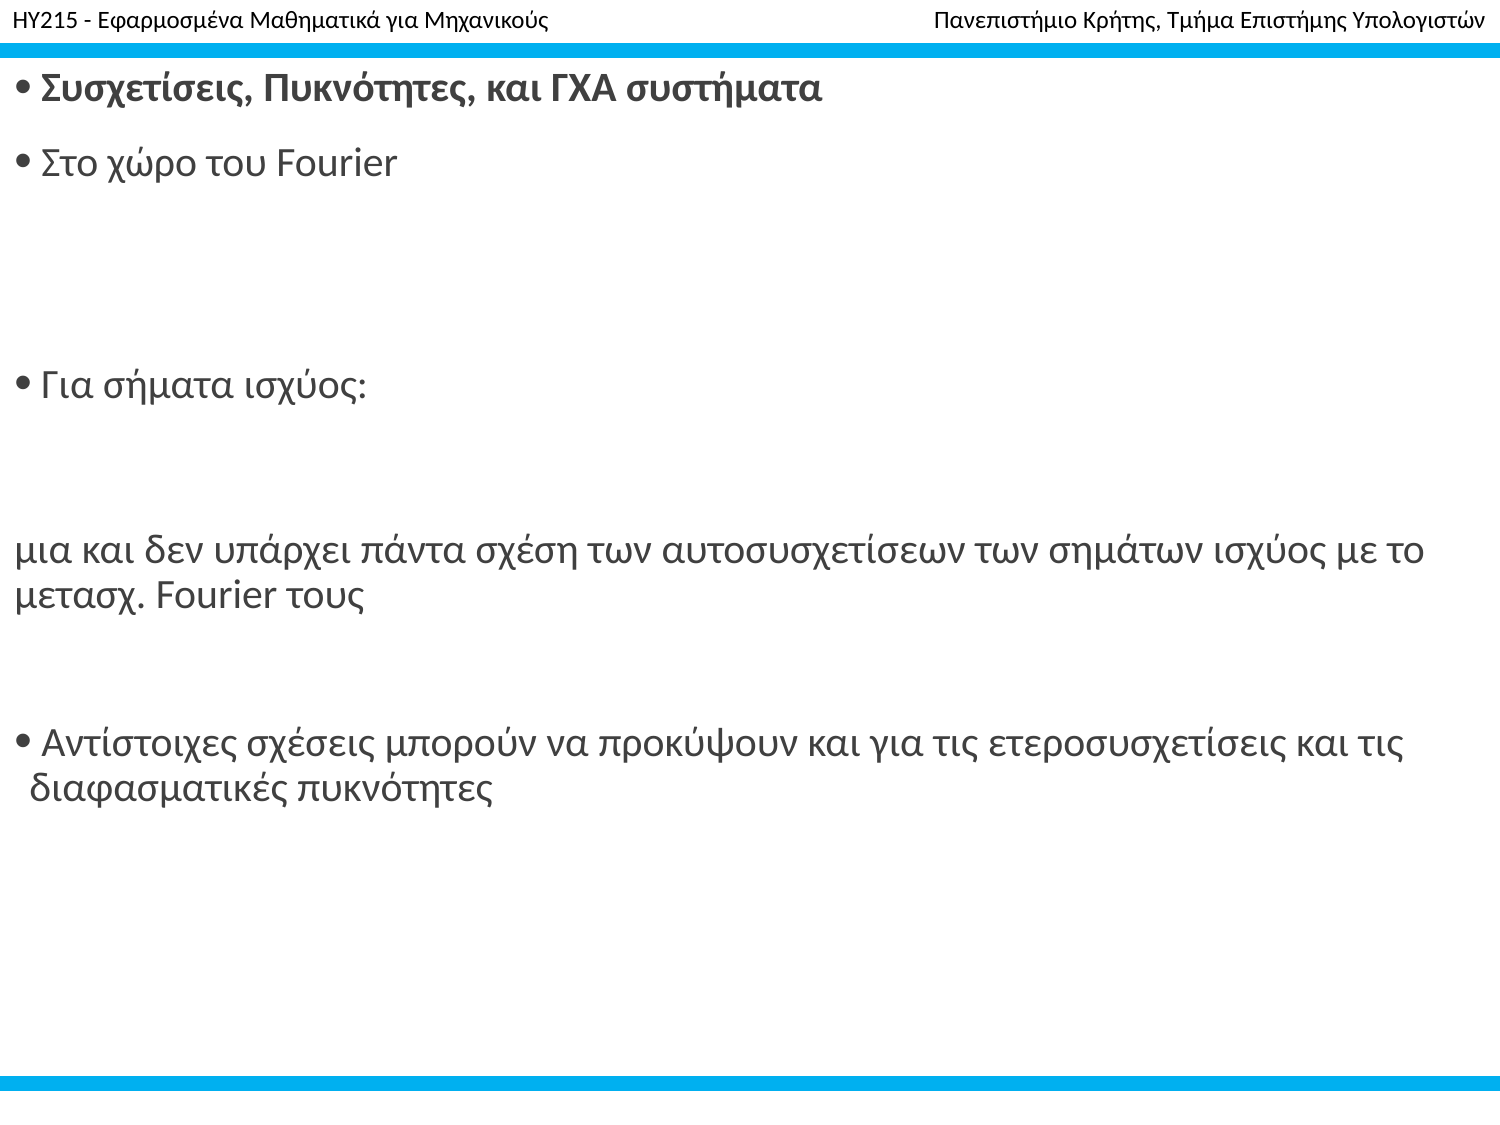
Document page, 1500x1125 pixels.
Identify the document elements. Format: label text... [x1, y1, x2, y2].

text_box [0, 1076, 1500, 1091]
text_box [0, 43, 1500, 58]
text_box HY215 - Εφαρμοσμένα Μαθηματικά για Μηχανικούς Πανεπιστήμιο Κρήτης, Τμήμα Επιστήμης Υπολογιστών [0, 0, 1500, 41]
